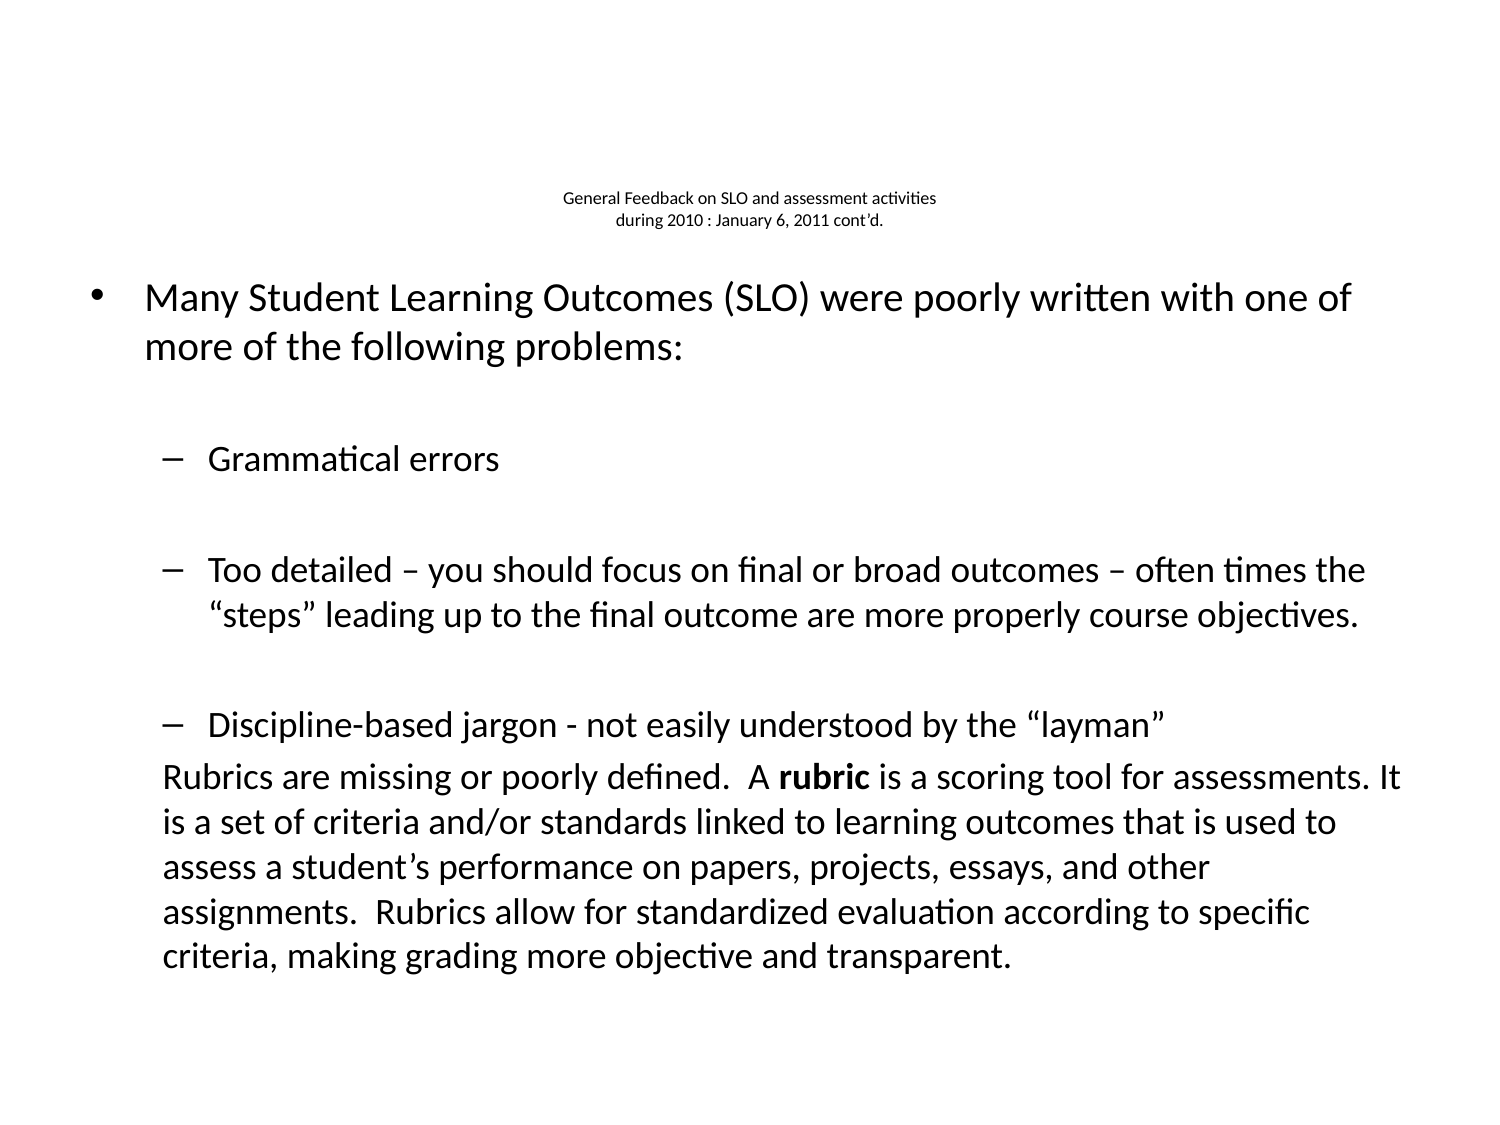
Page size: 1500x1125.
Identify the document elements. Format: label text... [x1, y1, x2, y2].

title General Feedback on SLO and assessment activities during 2010 : January 6, 2011 cont’d. [75, 50, 1425, 238]
list Many Student Learning Outcomes (SLO) were poorly written with one of more of the following problems: Grammatical errors Too detailed – you should focus on final or broad outcomes – often times the “steps” leading up to the final outcome are more properly course objectives. Discipline-based jargon - not easily understood by the “layman” Rubrics are missing or poorly defined. A rubric is a scoring tool for assessments. It is a set of criteria and/or standards linked to learning outcomes that is used to assess a student’s performance on papers, projects, essays, and other assignments. Rubrics allow for standardized evaluation according to specific criteria, making grading more objective and transparent. [75, 262, 1425, 1005]
